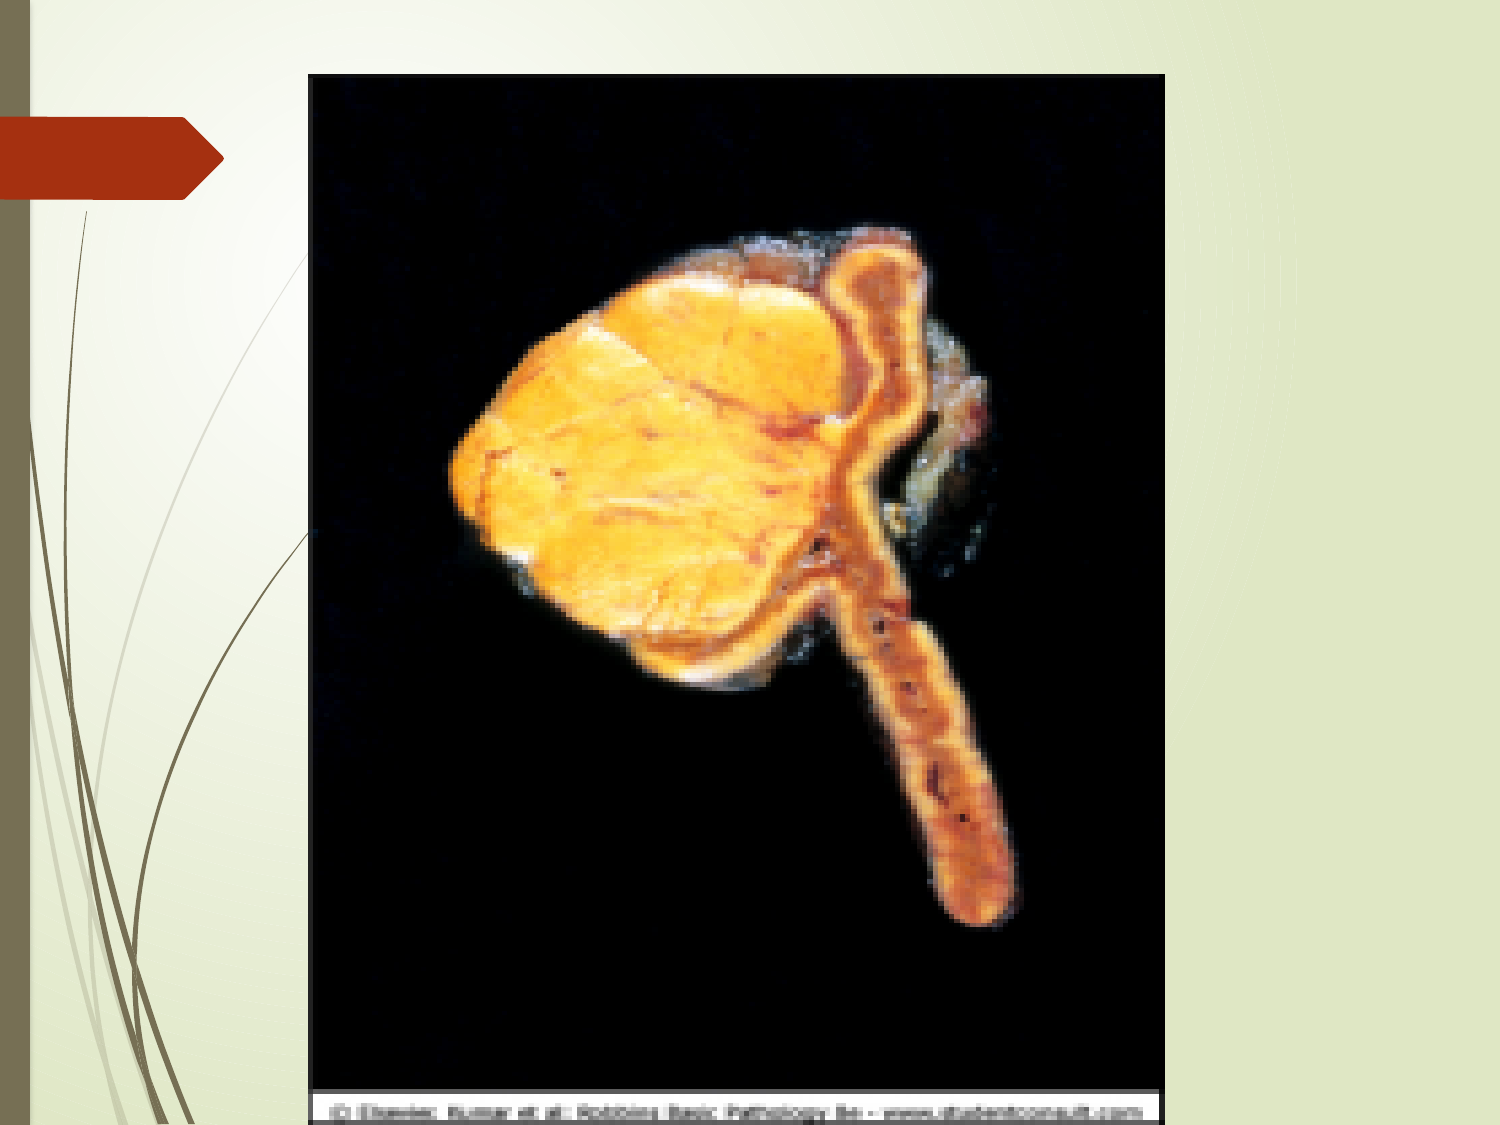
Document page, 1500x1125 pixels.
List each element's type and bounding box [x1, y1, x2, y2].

list [307, 74, 1165, 1125]
